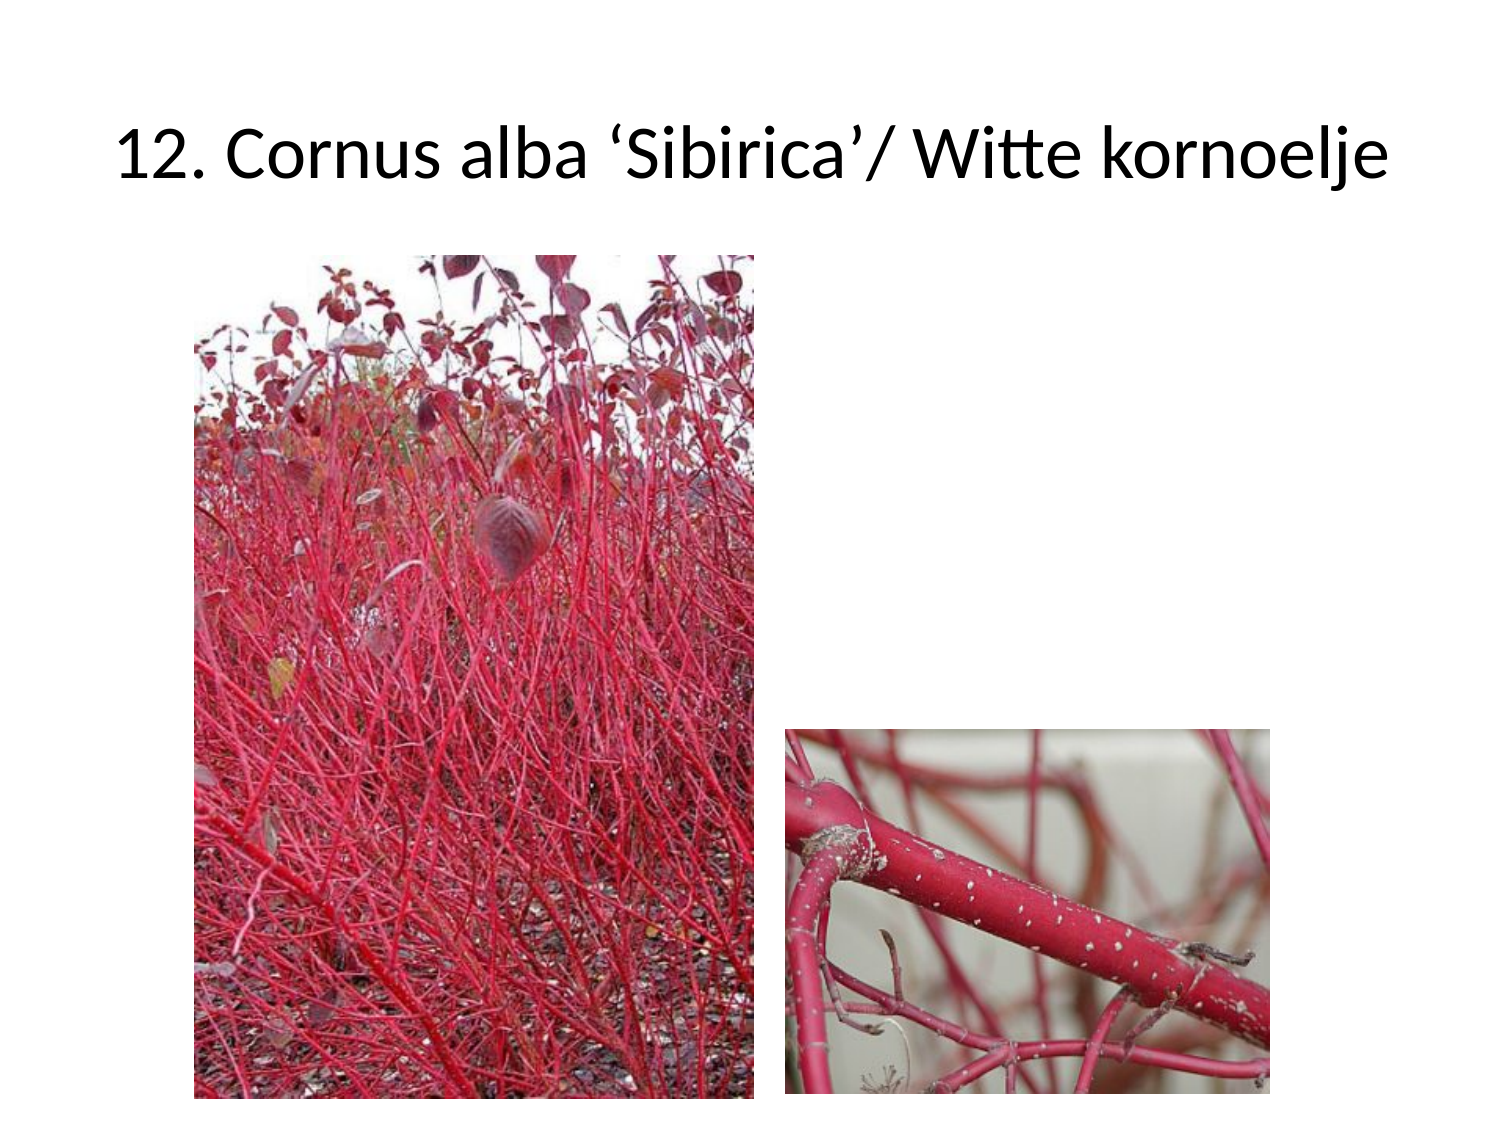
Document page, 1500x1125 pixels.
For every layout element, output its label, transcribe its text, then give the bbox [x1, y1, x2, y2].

picture [785, 729, 1270, 1095]
picture [194, 255, 755, 1099]
title 12. Cornus alba ‘Sibirica’/ Witte kornoelje [76, 54, 1427, 243]
